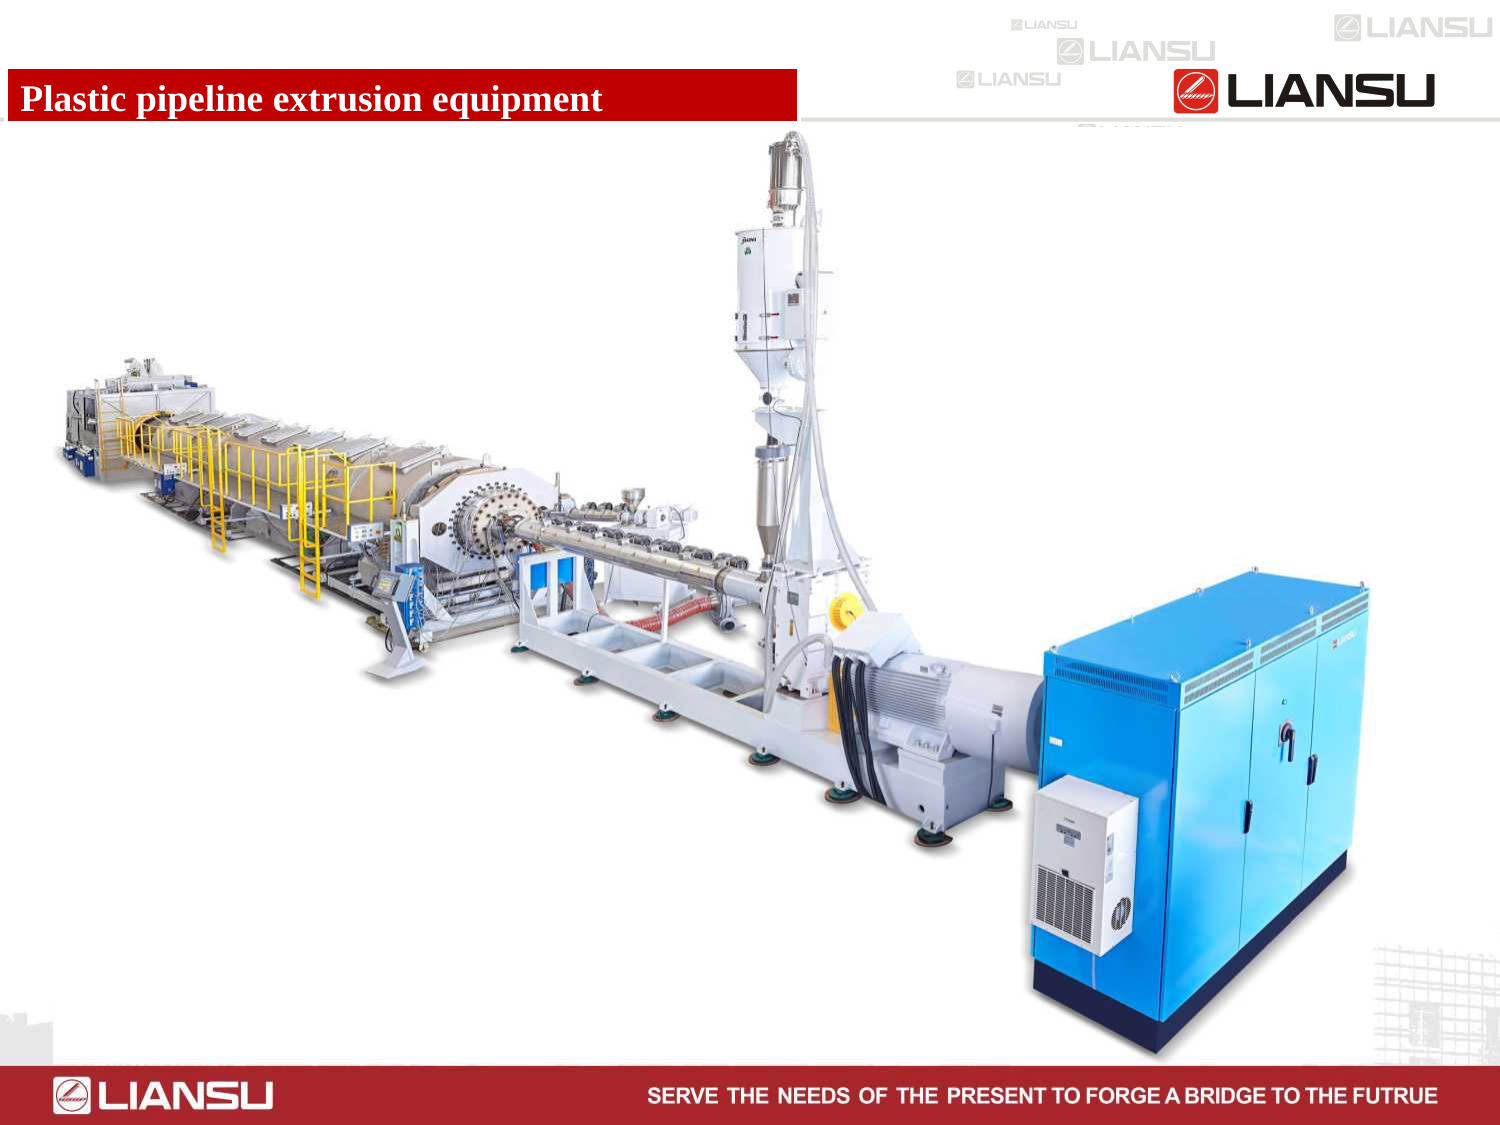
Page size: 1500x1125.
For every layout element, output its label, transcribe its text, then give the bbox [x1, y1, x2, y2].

text_box Plastic pipeline extrusion equipment [4, 64, 801, 125]
picture [0, 0, 1500, 1125]
